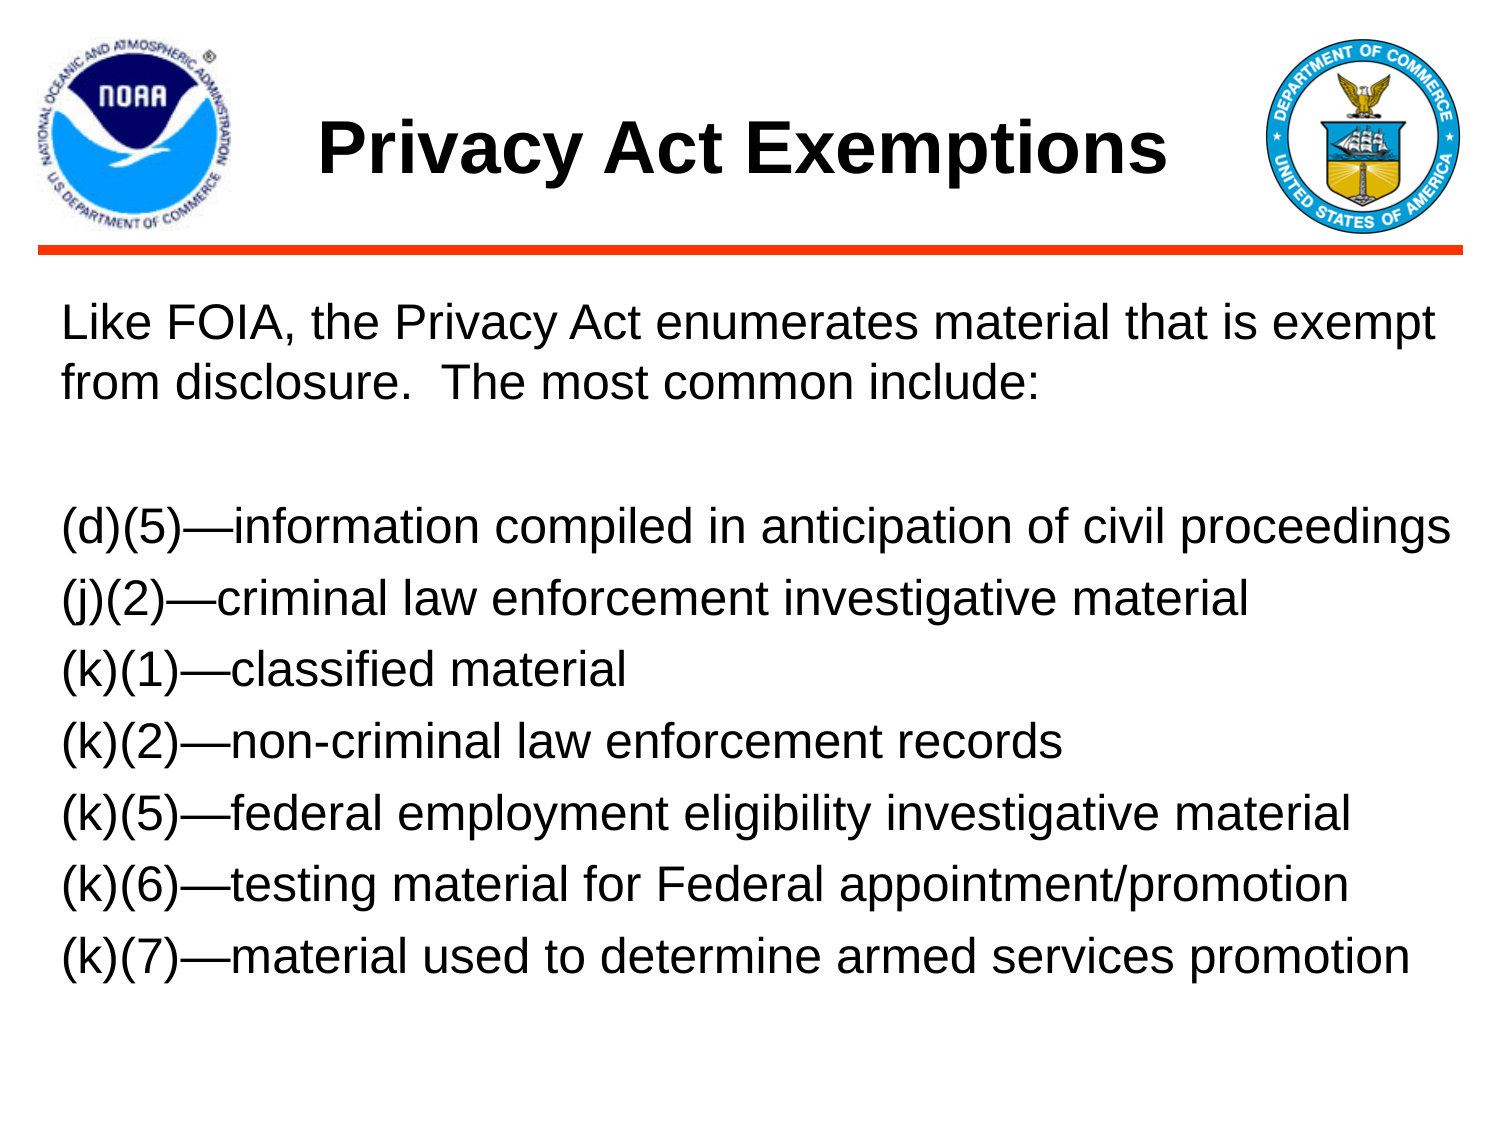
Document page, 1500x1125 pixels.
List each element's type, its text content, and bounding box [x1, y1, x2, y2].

picture [1262, 37, 1463, 237]
picture [37, 37, 231, 231]
list Like FOIA, the Privacy Act enumerates material that is exempt from disclosure. The most common include: (d)(5)—information compiled in anticipation of civil proceedings (j)(2)—criminal law enforcement investigative material (k)(1)—classified material (k)(2)—non-criminal law enforcement records (k)(5)—federal employment eligibility investigative material (k)(6)—testing material for Federal appointment/promotion (k)(7)—material used to determine armed services promotion [0, 275, 1500, 1000]
title Privacy Act Exemptions [237, 50, 1250, 238]
